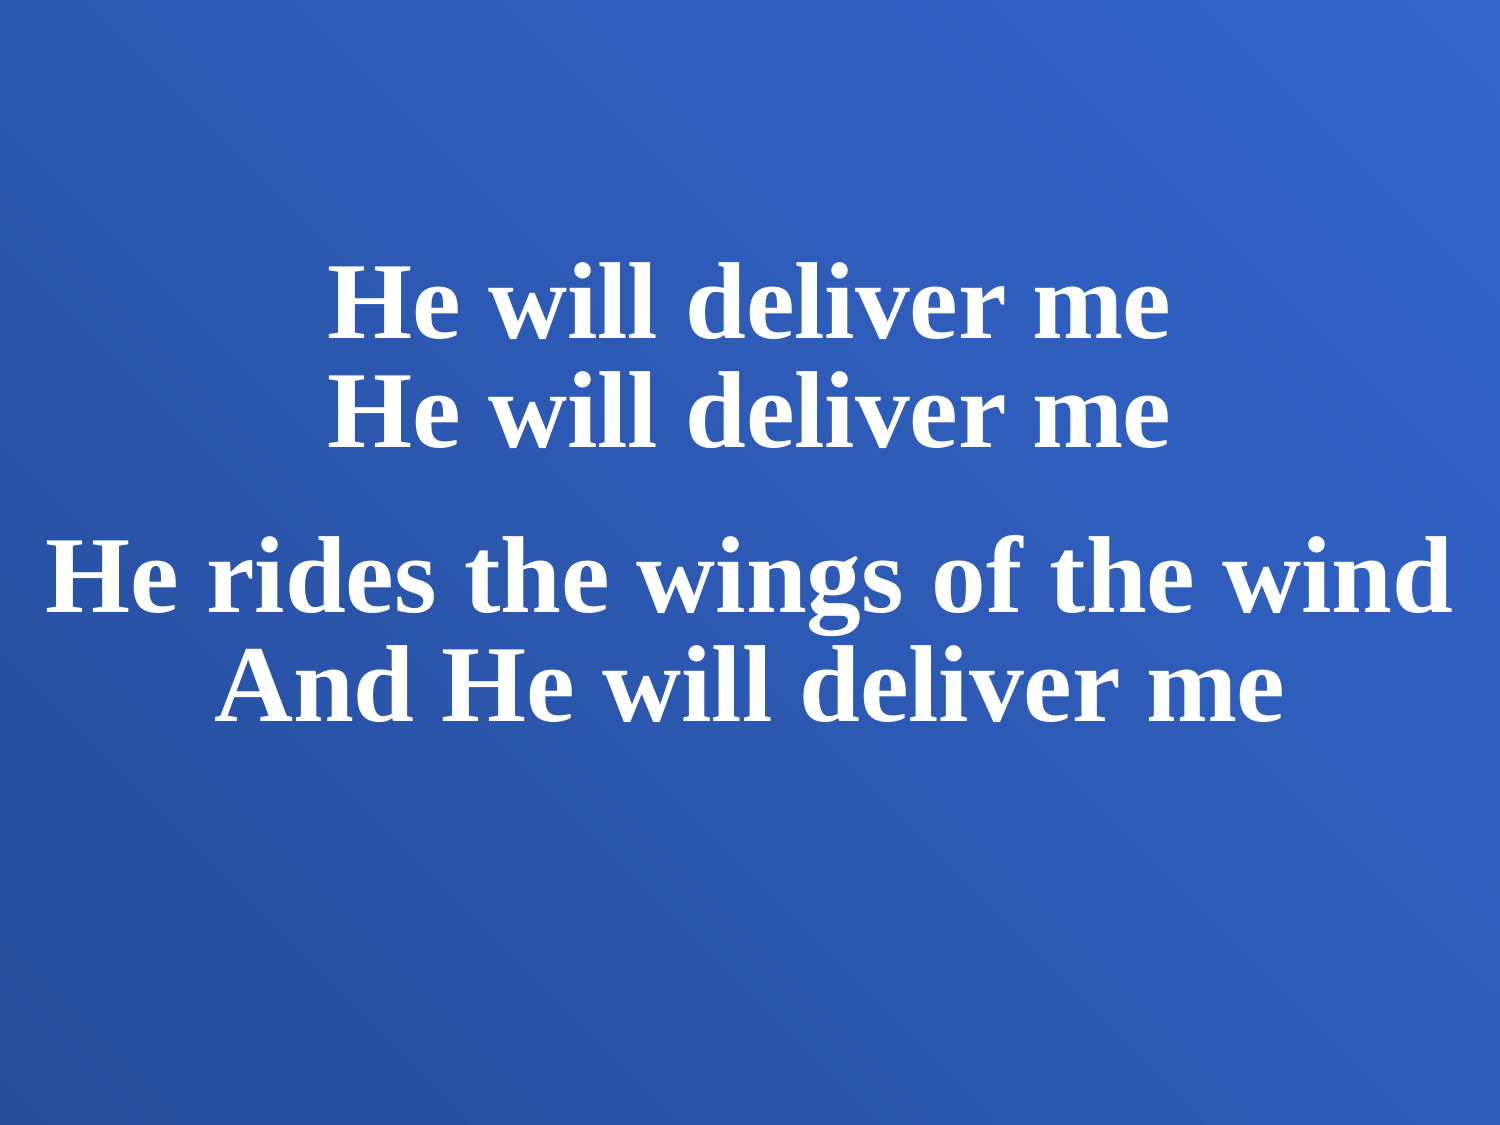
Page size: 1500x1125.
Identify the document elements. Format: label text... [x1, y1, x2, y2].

text_box He will deliver me He will deliver me He rides the wings of the wind And He will deliver me [0, 243, 1500, 751]
